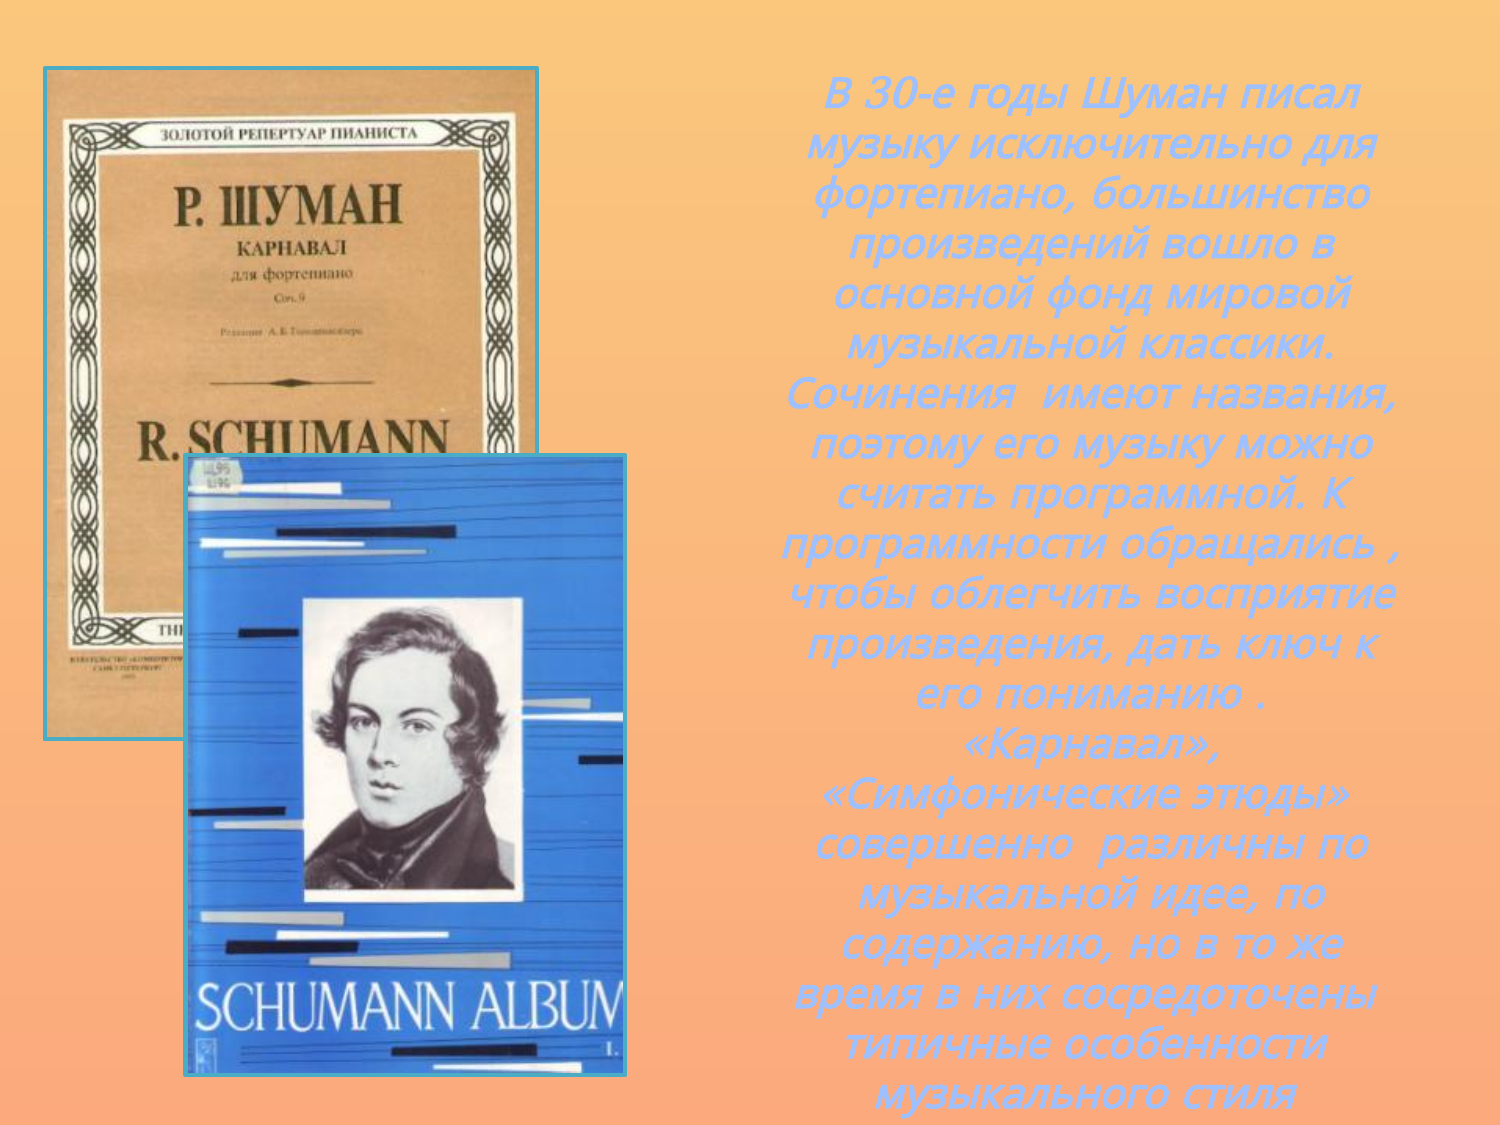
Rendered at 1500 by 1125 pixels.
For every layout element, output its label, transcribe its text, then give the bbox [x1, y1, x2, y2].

text_box В 30-е годы Шуман писал музыку исключительно для фортепиано, большинство произведений вошло в основной фонд мировой музыкальной классики. Сочинения имеют названия, поэтому его музыку можно считать программной. К программности обращались , чтобы облегчить восприятие произведения, дать ключ к его пониманию . «Карнавал», «Симфонические этюды» совершенно различны по музыкальной идее, по содержанию, но в то же время в них сосредоточены типичные особенности музыкального стиля Шумана. [761, 58, 1418, 1125]
picture [46, 70, 624, 1074]
